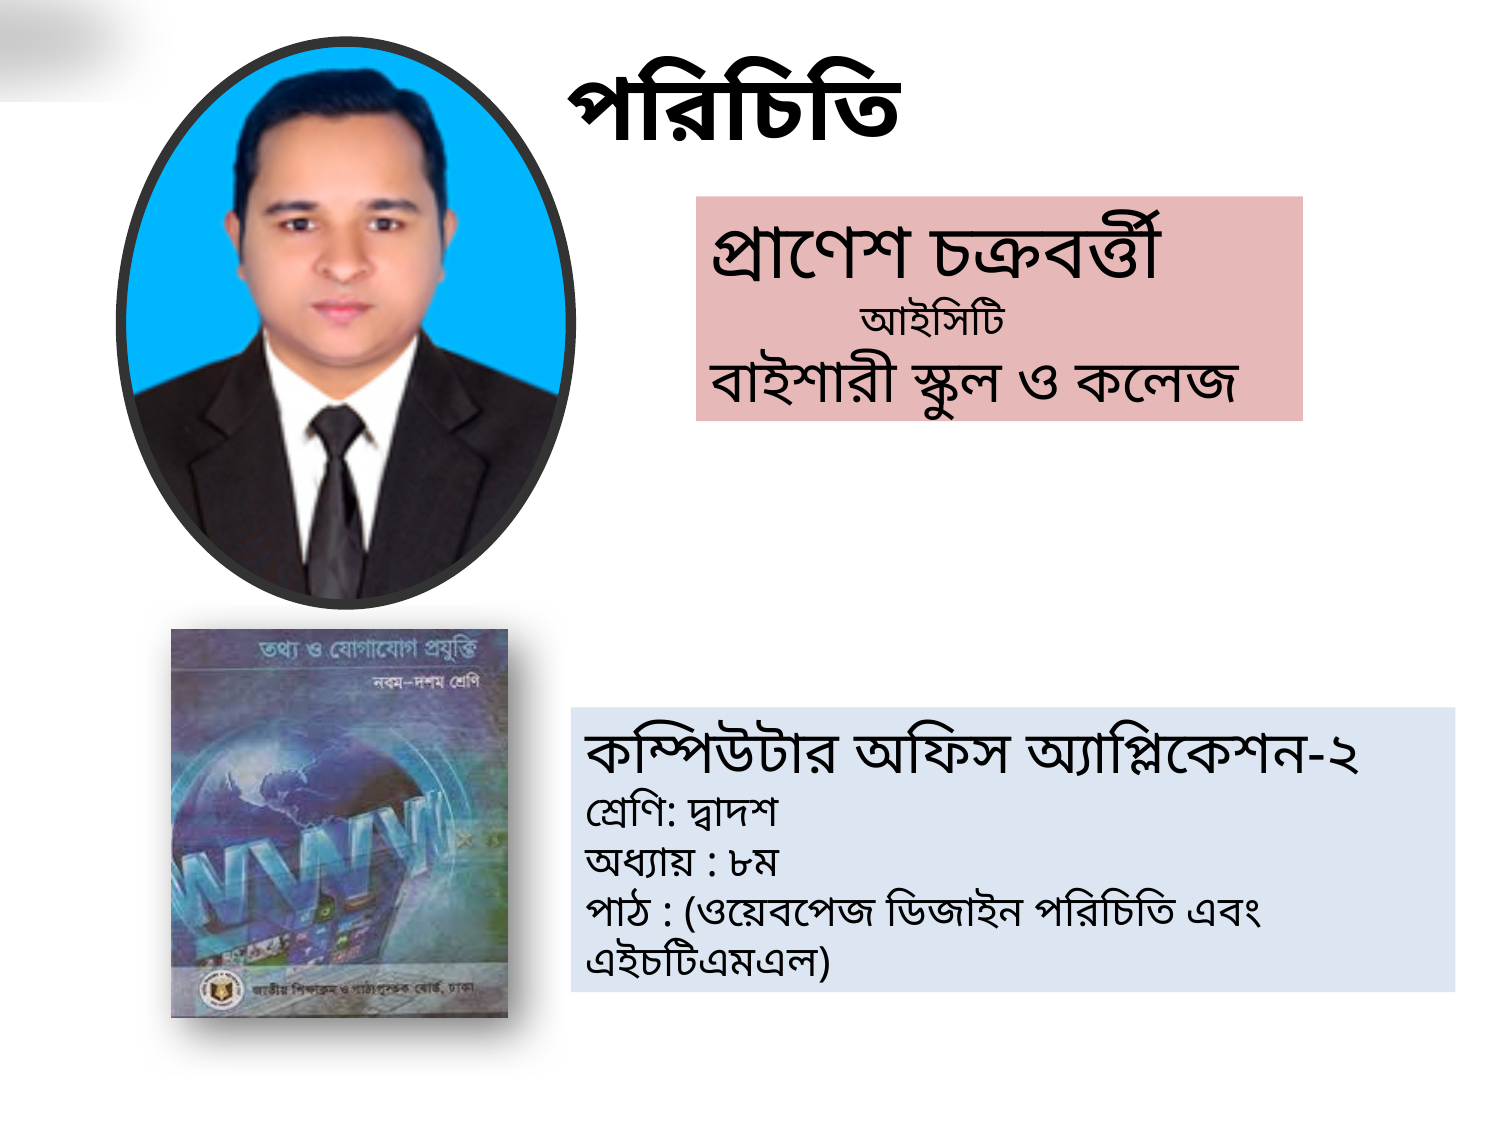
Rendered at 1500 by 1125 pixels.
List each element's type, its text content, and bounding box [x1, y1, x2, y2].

text_box কম্পিউটার অফিস অ্যাপ্লিকেশন-২ শ্রেণি: দ্বাদশ অধ্যায় : ৮ম পাঠ : (ওয়েবপেজ ডিজাইন পরিচিতি এবং এইচটিএমএল) [570, 707, 1456, 993]
text_box প্রাণেশ চক্রবর্ত্তী আইসিটি বাইশারী স্কুল ও কলেজ [696, 196, 1303, 422]
picture [120, 41, 572, 605]
text_box পরিচিতি [572, 41, 916, 167]
picture [170, 629, 508, 1019]
